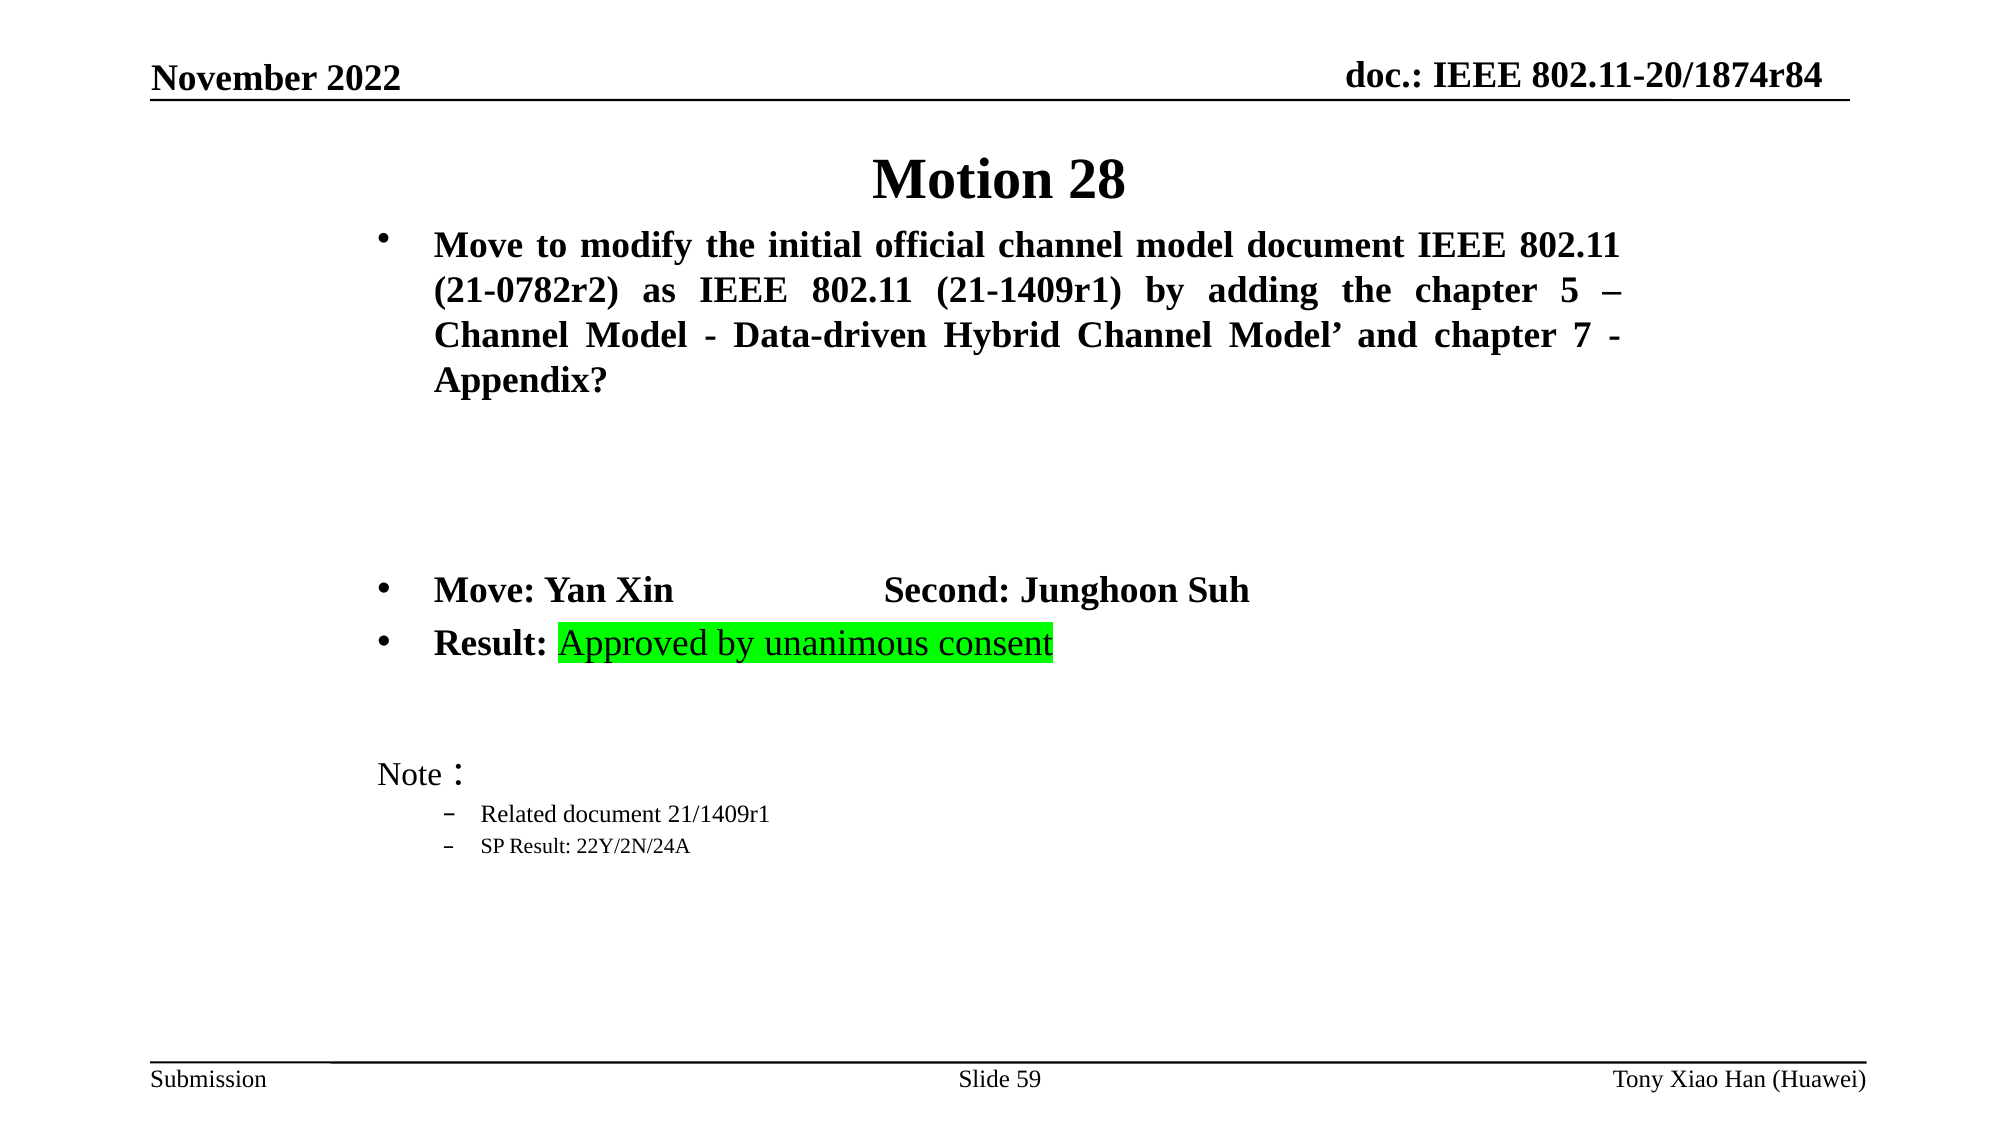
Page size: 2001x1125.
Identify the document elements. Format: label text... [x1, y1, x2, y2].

text_box Motion 28 [362, 87, 1638, 212]
text_box Move to modify the initial official channel model document IEEE 802.11 (21-0782r2) as IEEE 802.11 (21-1409r1) by adding the chapter 5 – Channel Model - Data-driven Hybrid Channel Model’ and chapter 7 - Appendix? Move: Yan Xin Second: Junghoon Suh Result: Approved by unanimous consent Note： Related document 21/1409r1 SP Result: 22Y/2N/24A [362, 212, 1638, 900]
